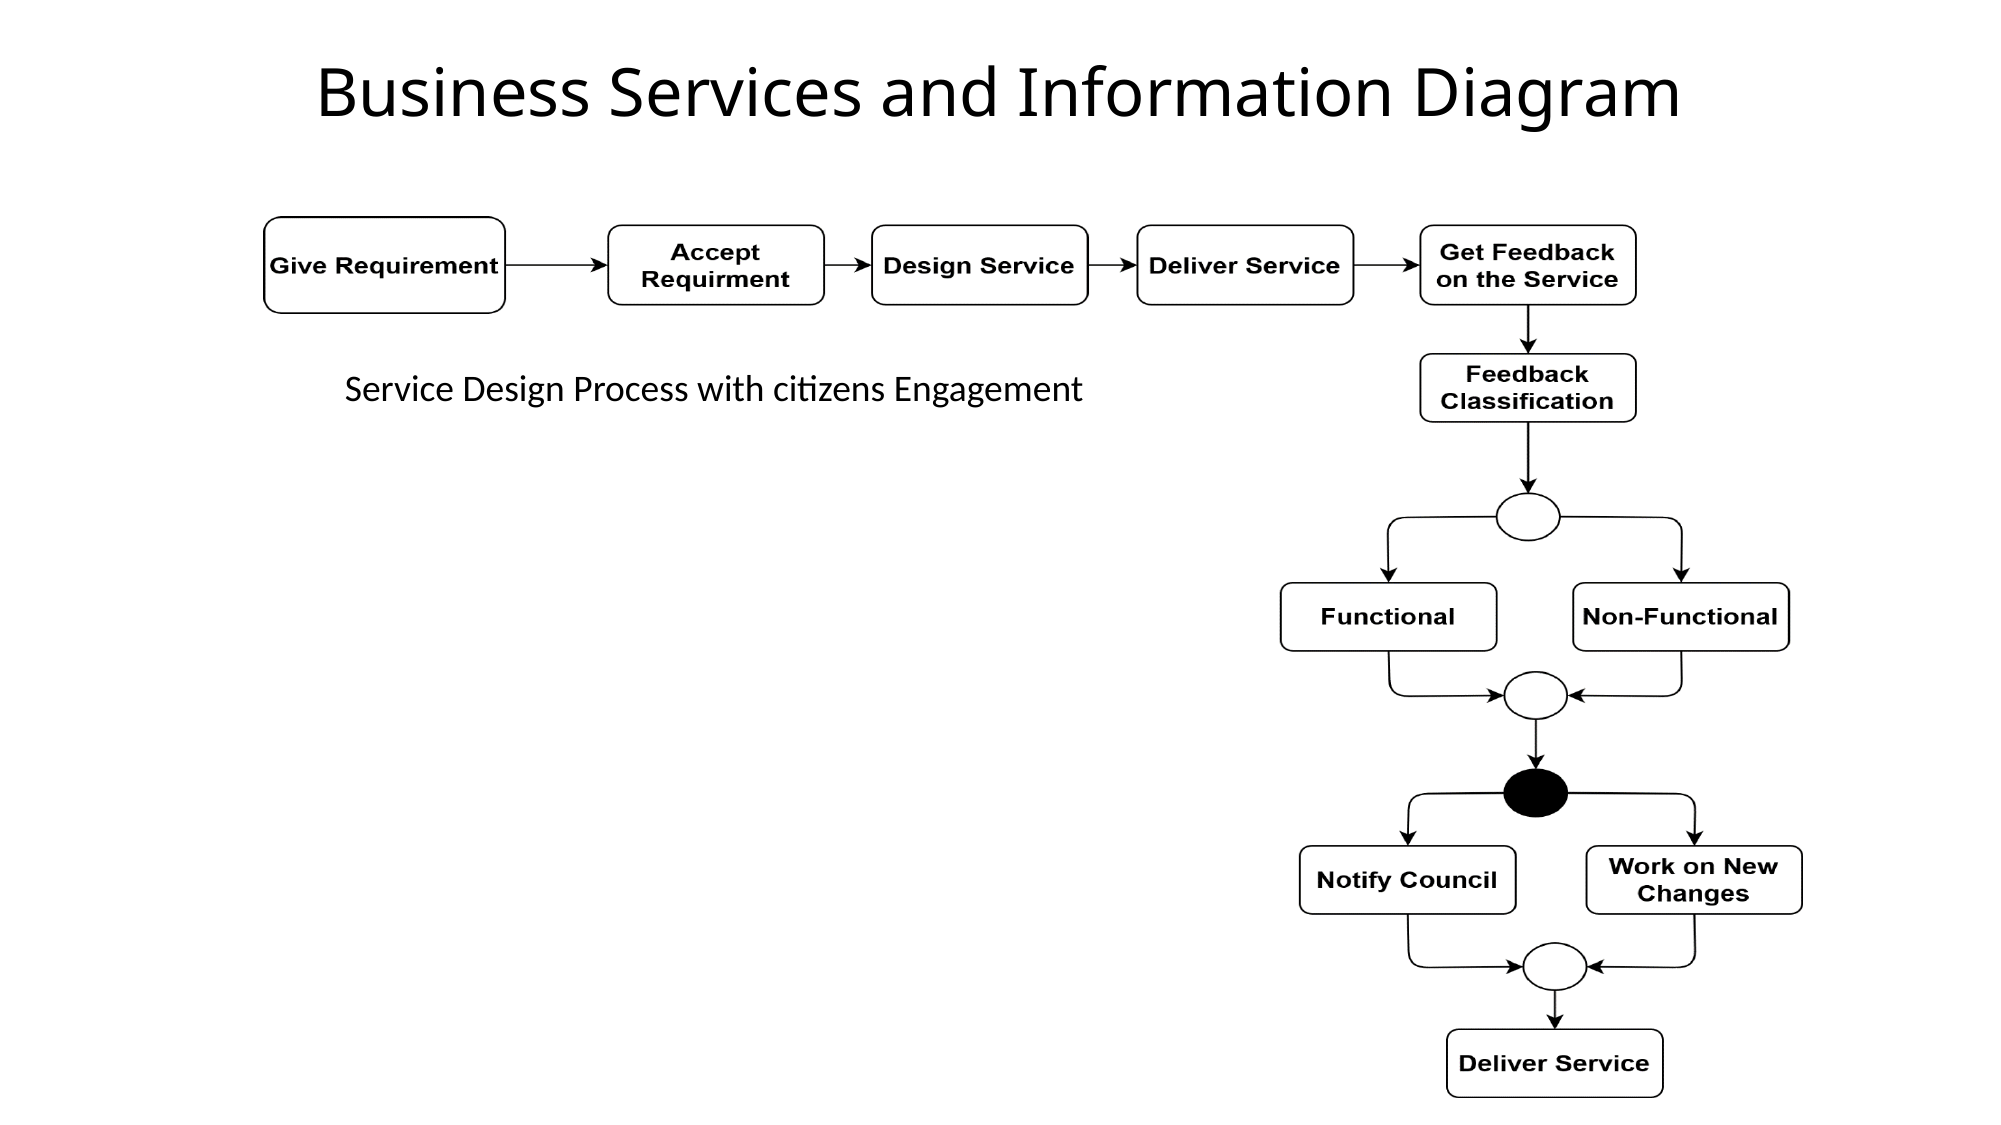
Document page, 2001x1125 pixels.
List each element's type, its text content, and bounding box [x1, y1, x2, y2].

picture [263, 216, 1803, 1098]
title Business Services and Information Diagram [137, 26, 1863, 244]
